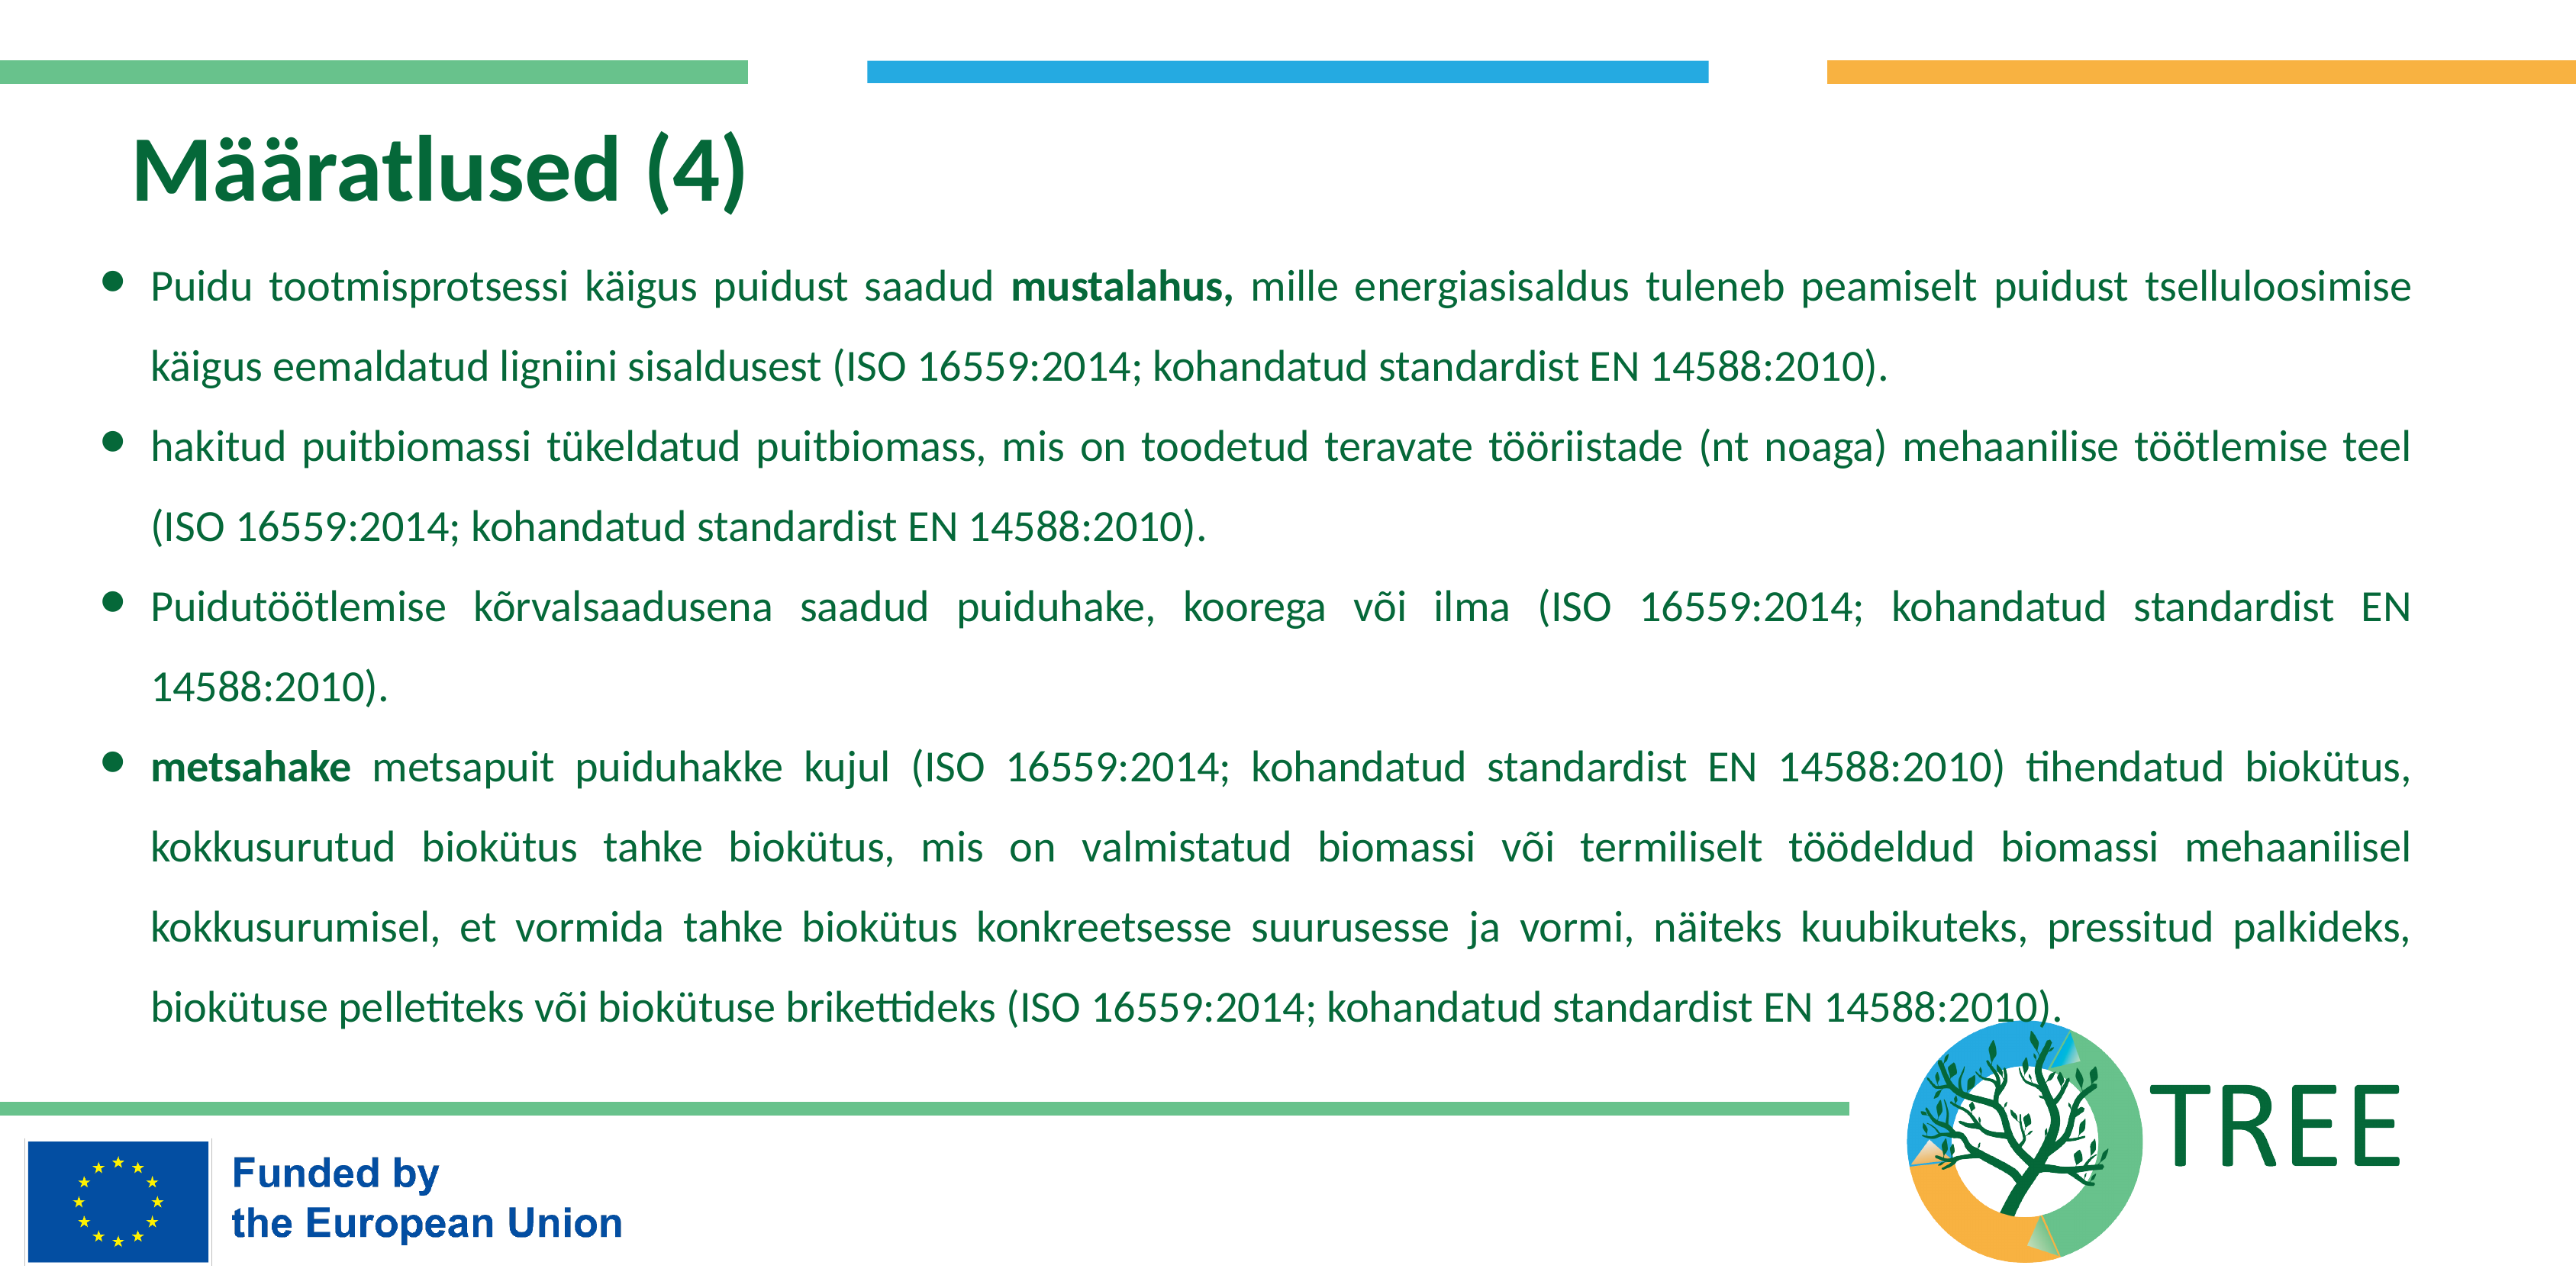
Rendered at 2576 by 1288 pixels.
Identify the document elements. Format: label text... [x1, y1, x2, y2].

text_box [867, 60, 1709, 83]
picture [19, 1134, 667, 1271]
text_box [0, 1103, 1849, 1115]
text_box Puidu tootmisprotsessi käigus puidust saadud mustalahus, mille energiasisaldus tuleneb peamiselt puidust tselluloosimise käigus eemaldatud ligniini sisaldusest (ISO 16559:2014; kohandatud standardist EN 14588:2010). hakitud puitbiomassi tükeldatud puitbiomass, mis on toodetud teravate tööriistade (nt noaga) mehaanilise töötlemise teel (ISO 16559:2014; kohandatud standardist EN 14588:2010). Puidutöötlemise kõrvalsaadusena saadud puiduhake, koorega või ilma (ISO 16559:2014; kohandatud standardist EN 14588:2010). metsahake metsapuit puiduhakke kujul (ISO 16559:2014; kohandatud standardist EN 14588:2010) tihendatud biokütus, kokkusurutud biokütus tahke biokütus, mis on valmistatud biomassi või termiliselt töödeldud biomassi mehaanilisel kokkusurumisel, et vormida tahke biokütus konkreetsesse suurusesse ja vormi, näiteks kuubikuteks, pressitud palkideks, biokütuse pelletiteks või biokütuse brikettideks (ISO 16559:2014; kohandatud standardist EN 14588:2010). [74, 221, 2432, 1041]
text_box [0, 60, 748, 83]
picture [1907, 1019, 2400, 1263]
text_box [1828, 60, 2576, 83]
text_box Määratlused (4) [111, 98, 1000, 221]
